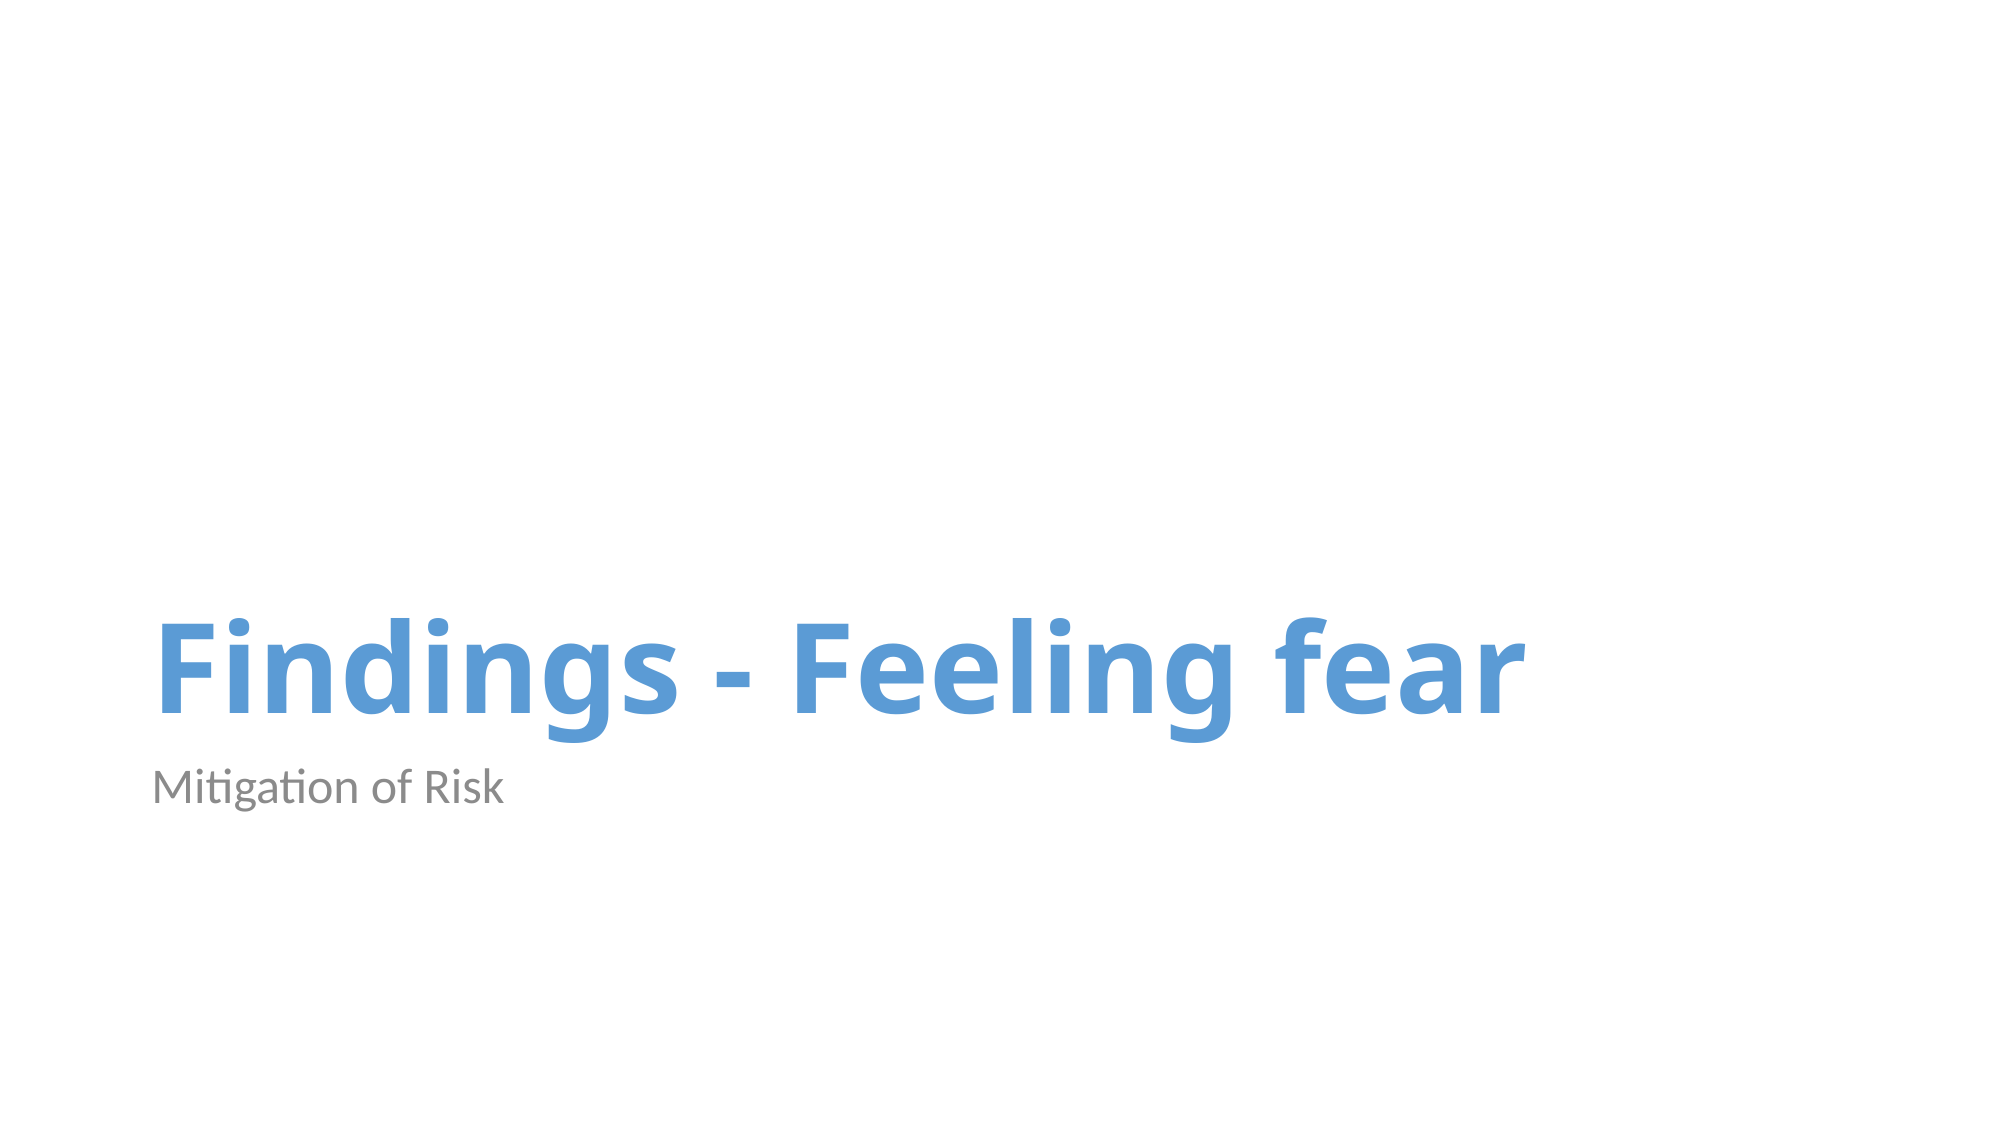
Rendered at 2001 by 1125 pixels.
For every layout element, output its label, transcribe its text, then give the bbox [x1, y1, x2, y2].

title Findings - Feeling fear [136, 280, 1862, 749]
list Mitigation of Risk [136, 752, 1862, 999]
